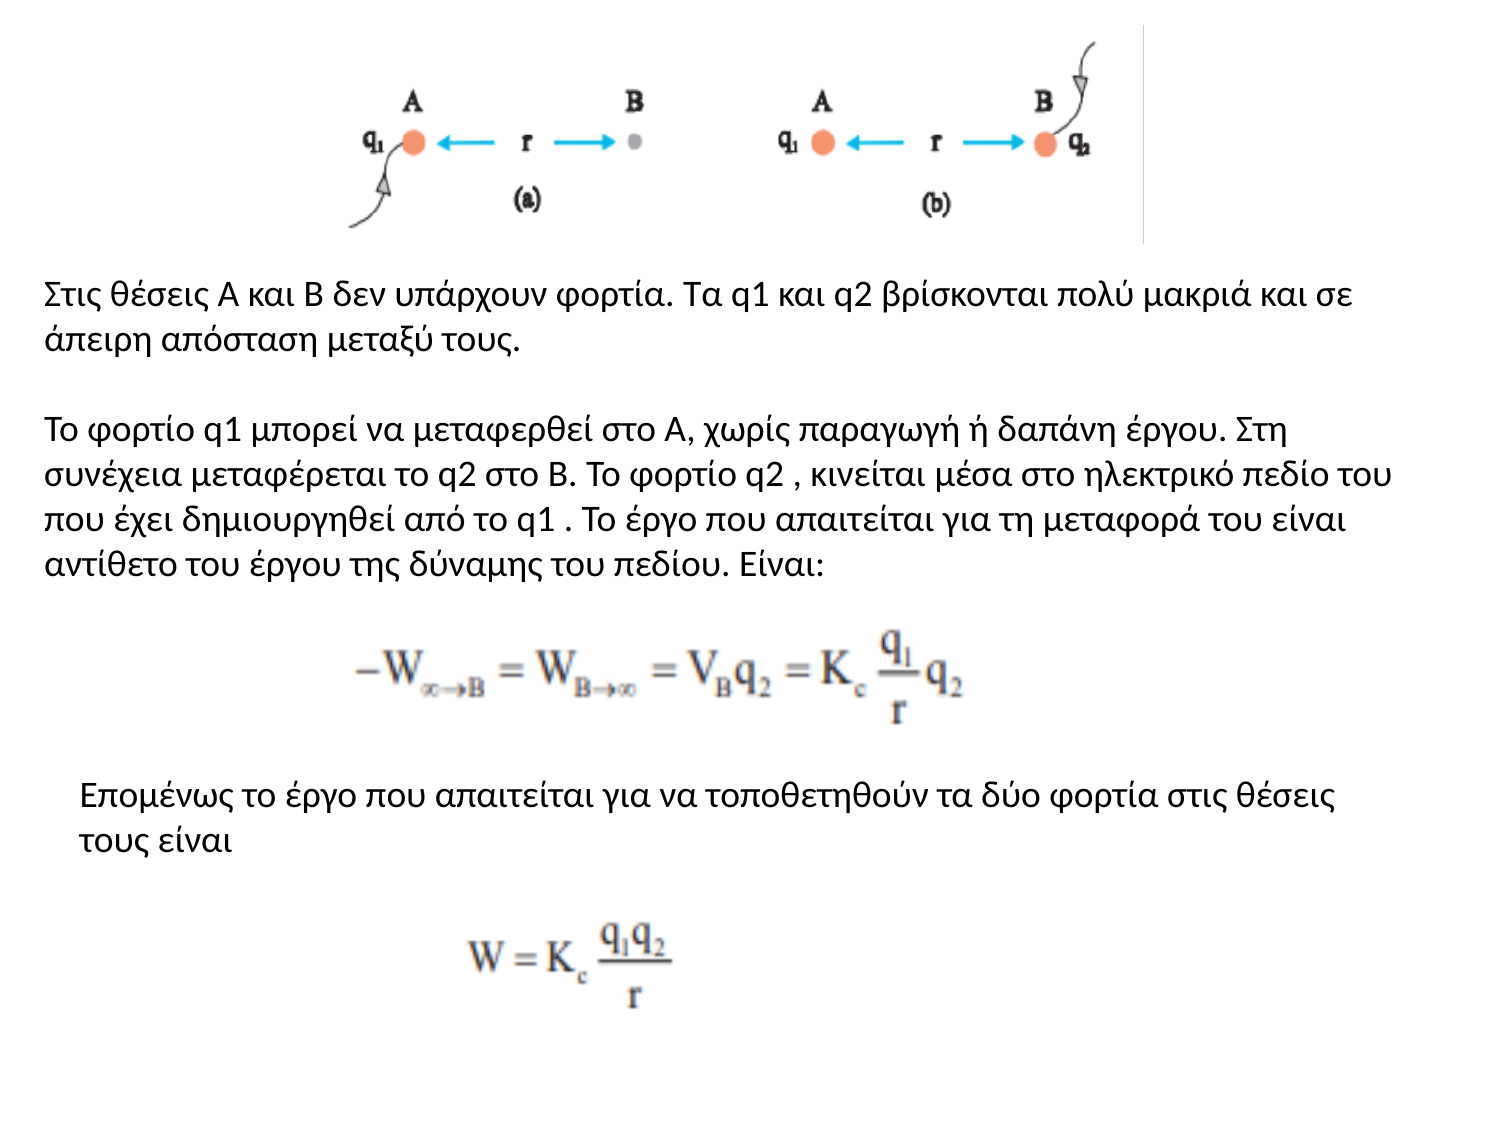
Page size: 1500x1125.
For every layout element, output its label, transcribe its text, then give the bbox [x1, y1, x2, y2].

text_box Επομένως το έργο που απαιτείται για να τοποθετηθούν τα δύο φορτία στις θέσεις τους είναι [64, 762, 1388, 868]
picture [418, 881, 763, 1063]
text_box Στις θέσεις Α και Β δεν υπάρχουν φορτία. Τα q1 και q2 βρίσκονται πολύ μακριά και σε άπειρη απόσταση μεταξύ τους. Το φορτίο q1 μπορεί να μεταφερθεί στο Α, χωρίς παραγωγή ή δαπάνη έργου. Στη συνέχεια μεταφέρεται το q2 στο Β. Το φορτίο q2 , κινείται μέσα στο ηλεκτρικό πεδίο του που έχει δημιουργηθεί από το q1 . Το έργο που απαιτείται για τη μεταφορά του είναι αντίθετο του έργου της δύναμης του πεδίου. Είναι: [29, 261, 1424, 592]
picture [324, 621, 1044, 764]
picture [312, 25, 1144, 244]
